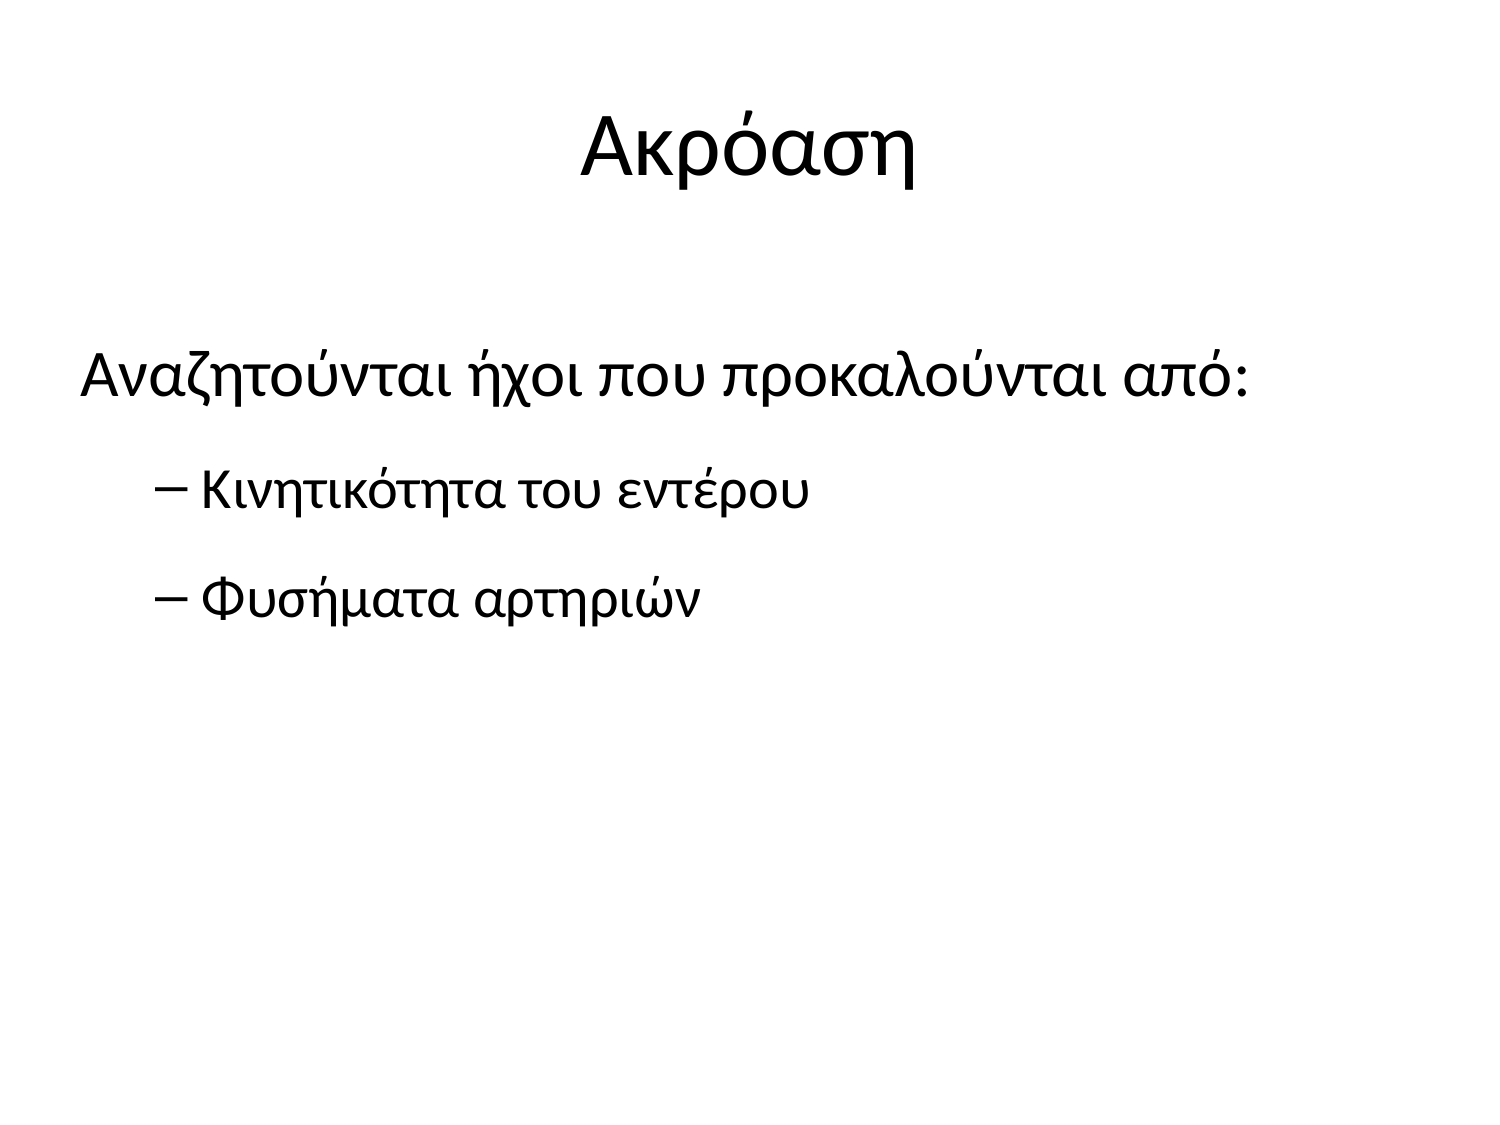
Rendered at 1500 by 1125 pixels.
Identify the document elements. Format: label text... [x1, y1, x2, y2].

title Ακρόαση [75, 45, 1425, 233]
list Αναζητούνται ήχοι που προκαλούνται από: Κινητικότητα του εντέρου Φυσήματα αρτηριών [64, 290, 1415, 1034]
